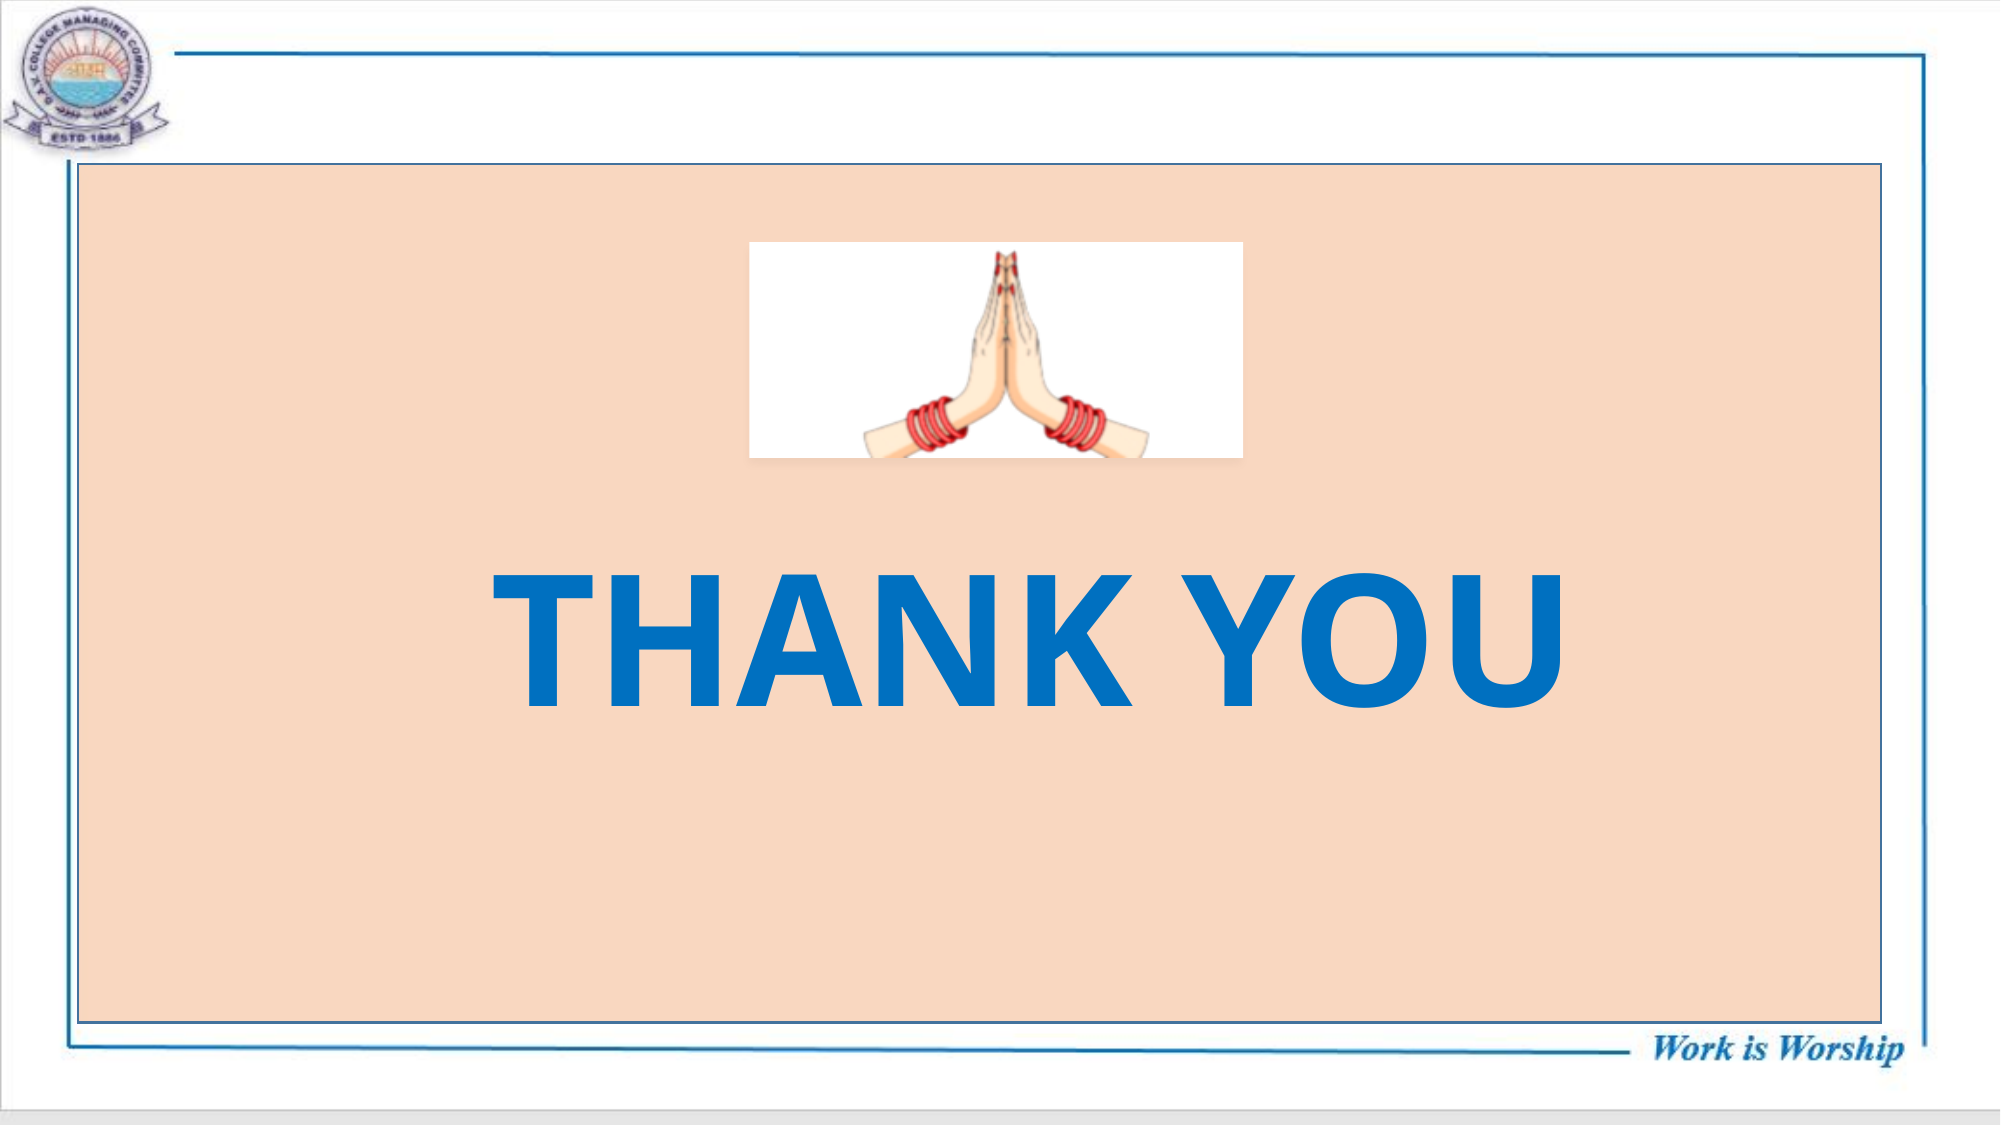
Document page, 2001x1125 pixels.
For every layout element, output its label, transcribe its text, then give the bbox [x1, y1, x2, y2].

picture [0, 0, 2001, 1125]
text_box [77, 163, 1882, 1024]
text_box THANK YOU [299, 515, 1767, 750]
